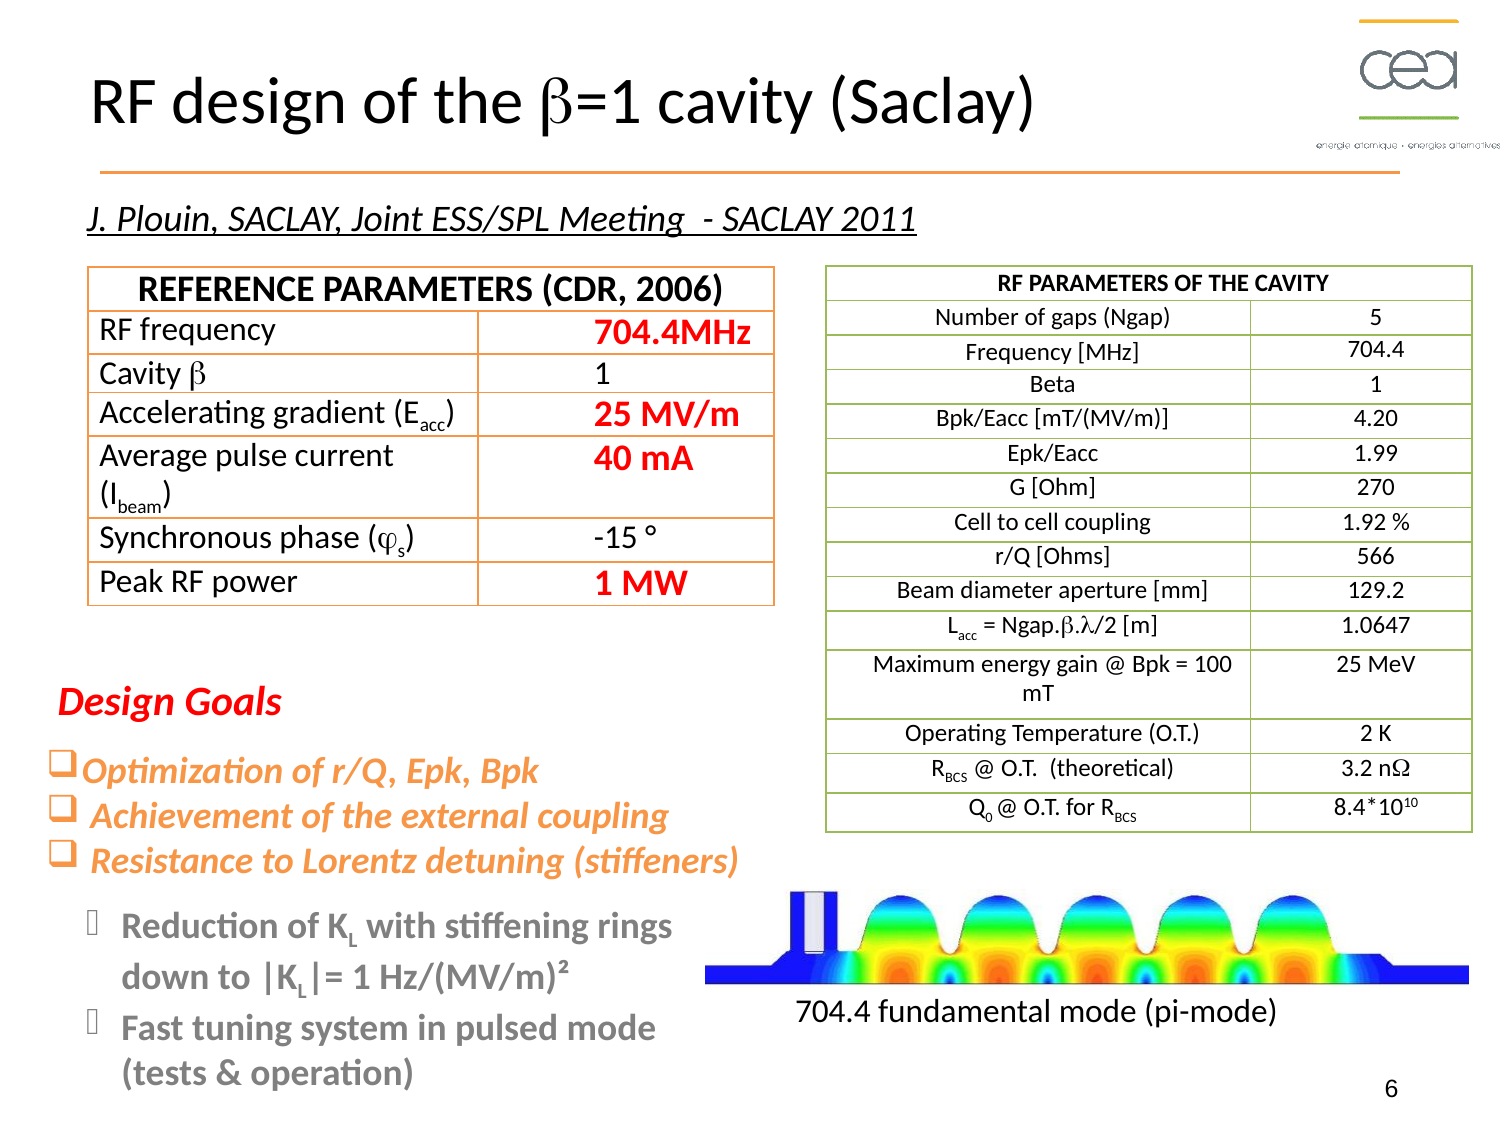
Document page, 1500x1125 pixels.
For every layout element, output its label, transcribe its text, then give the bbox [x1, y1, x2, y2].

table_cell 1 [1251, 370, 1471, 403]
table_cell Beta [827, 370, 1250, 403]
table_cell 129.2 [1251, 577, 1471, 610]
table_cell 5 [1251, 301, 1471, 334]
table_cell 1.92 % [1251, 508, 1471, 541]
table_cell RF frequency [89, 312, 477, 353]
table_cell G [Ohm] [827, 474, 1250, 507]
text_box J. Plouin, SACLAY, Joint ESS/SPL Meeting - SACLAY 2011 [71, 186, 964, 246]
table_cell 2 K [1251, 720, 1471, 753]
table_cell Average pulse current (Ibeam) [89, 437, 477, 517]
table_cell 704.4MHz [479, 312, 773, 353]
table_cell Q0 @ O.T. for RBCS [827, 794, 1250, 831]
table_cell 270 [1251, 474, 1471, 507]
picture [704, 889, 1469, 993]
table_cell Operating Temperature (O.T.) [827, 720, 1250, 753]
table_cell Epk/Eacc [827, 439, 1250, 472]
table_cell 25 MeV [1251, 651, 1471, 718]
table_cell r/Q [Ohms] [827, 543, 1250, 576]
table_cell Peak RF power [89, 563, 477, 605]
table_cell 704.4 [1251, 336, 1471, 369]
table_cell Cavity b [89, 355, 477, 392]
table_cell 3.2 nW [1251, 754, 1471, 792]
table_cell Number of gaps (Ngap) [827, 301, 1250, 334]
table_cell Bpk/Eacc [mT/(MV/m)] [827, 405, 1250, 438]
table_cell Accelerating gradient (Eacc) [89, 393, 477, 435]
table_cell 40 mA [479, 437, 773, 517]
table_cell Synchronous phase (js) [89, 519, 477, 561]
table_header RF PARAMETERS OF THE CAVITY [827, 267, 1471, 300]
text_box Design Goals Optimization of r/Q, Epk, Bpk Achievement of the external coupling Resistance to Lorentz detuning (stiffeners) Reduction of KL with stiffening rings down to |KL|= 1 Hz/(MV/m)² Fast tuning system in pulsed mode (tests & operation) [31, 658, 764, 1125]
table_cell 1.99 [1251, 439, 1471, 472]
table_cell 25 MV/m [479, 393, 773, 435]
table_cell -15 ° [479, 519, 773, 561]
table_cell 8.4*1010 [1251, 794, 1471, 831]
table_cell Beam diameter aperture [mm] [827, 577, 1250, 610]
text_box 704.4 fundamental mode (pi-mode) [780, 1001, 1454, 1037]
picture [1316, 19, 1500, 150]
table_cell 566 [1251, 543, 1471, 576]
table_cell 1 [479, 355, 773, 392]
text_box 6 [1369, 1065, 1443, 1125]
table_cell RBCS @ O.T. (theoretical) [827, 754, 1250, 792]
table_cell Cell to cell coupling [827, 508, 1250, 541]
table_cell Maximum energy gain @ Bpk = 100 mT [827, 651, 1250, 718]
table_header REFERENCE PARAMETERS (CDR, 2006) [89, 268, 773, 310]
table_cell 1.0647 [1251, 612, 1471, 649]
table_cell Lacc = Ngap.b.l/2 [m] [827, 612, 1250, 649]
table_cell 1 MW [479, 563, 773, 605]
table_cell Frequency [MHz] [827, 336, 1250, 369]
title RF design of the b=1 cavity (Saclay) [75, 45, 1425, 149]
table_cell 4.20 [1251, 405, 1471, 438]
